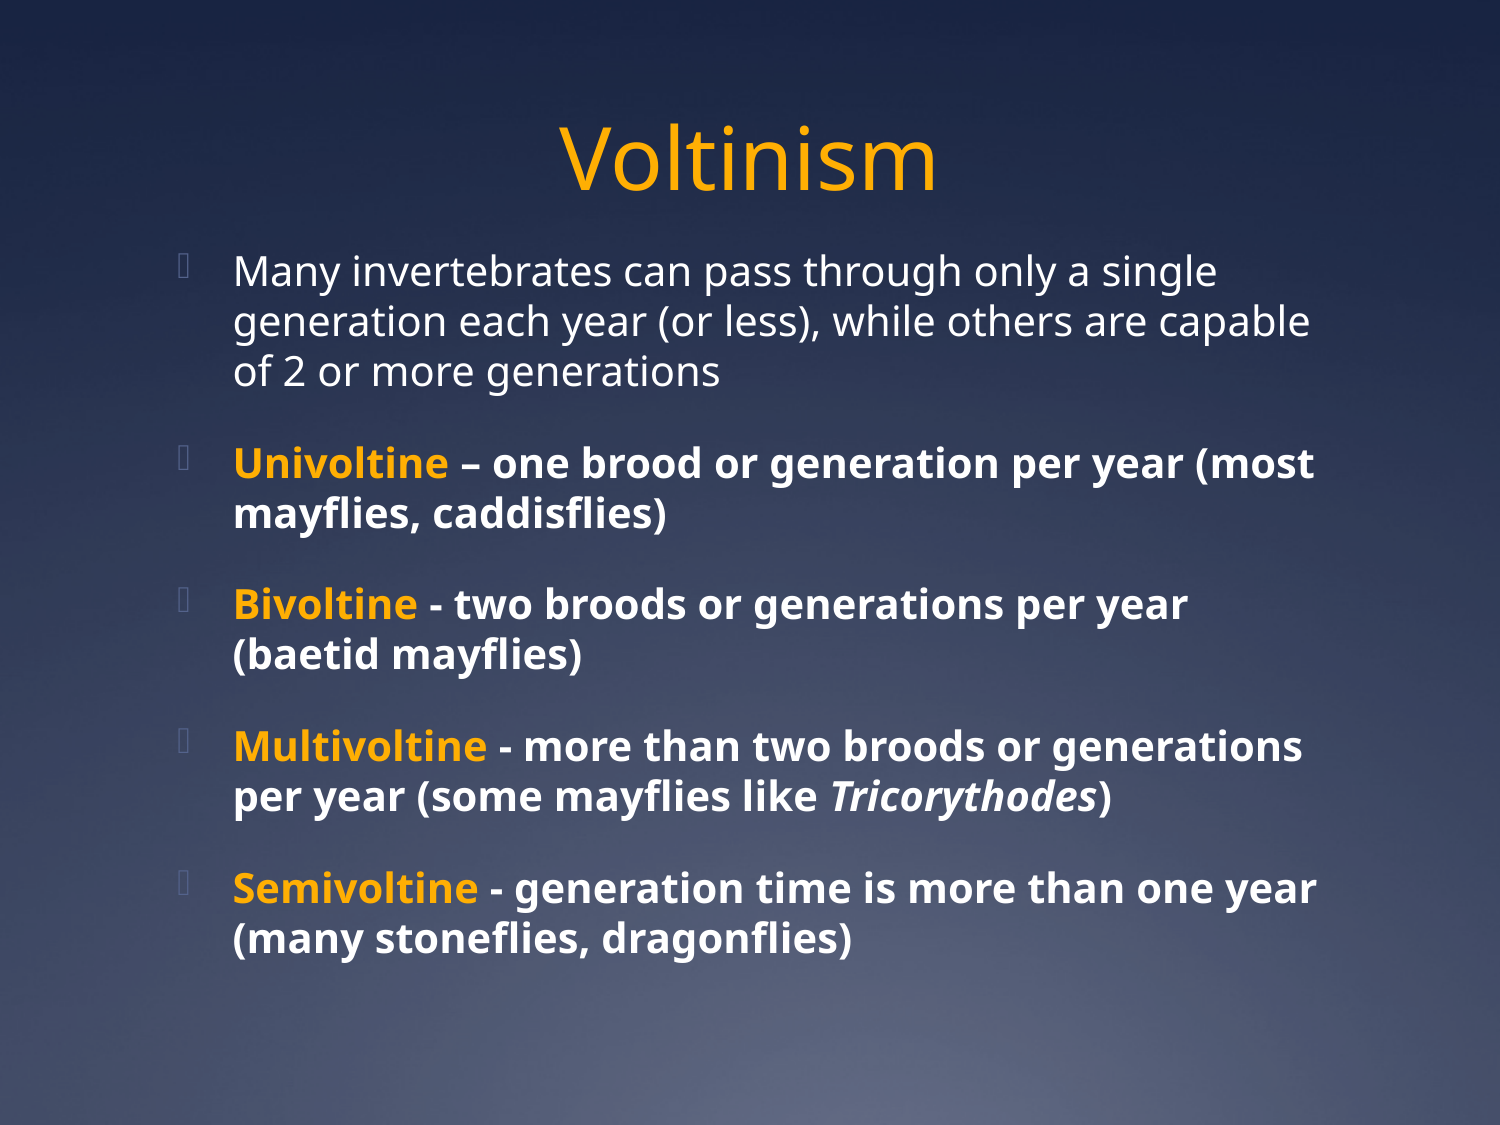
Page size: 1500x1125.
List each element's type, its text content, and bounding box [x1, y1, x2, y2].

title Voltinism [100, 95, 1400, 226]
list Many invertebrates can pass through only a single generation each year (or less), while others are capable of 2 or more generations Univoltine – one brood or generation per year (most mayflies, caddisflies) Bivoltine - two broods or generations per year (baetid mayflies) Multivoltine - more than two broods or generations per year (some mayflies like Tricorythodes) Semivoltine - generation time is more than one year (many stoneflies, dragonflies) [161, 237, 1338, 1006]
